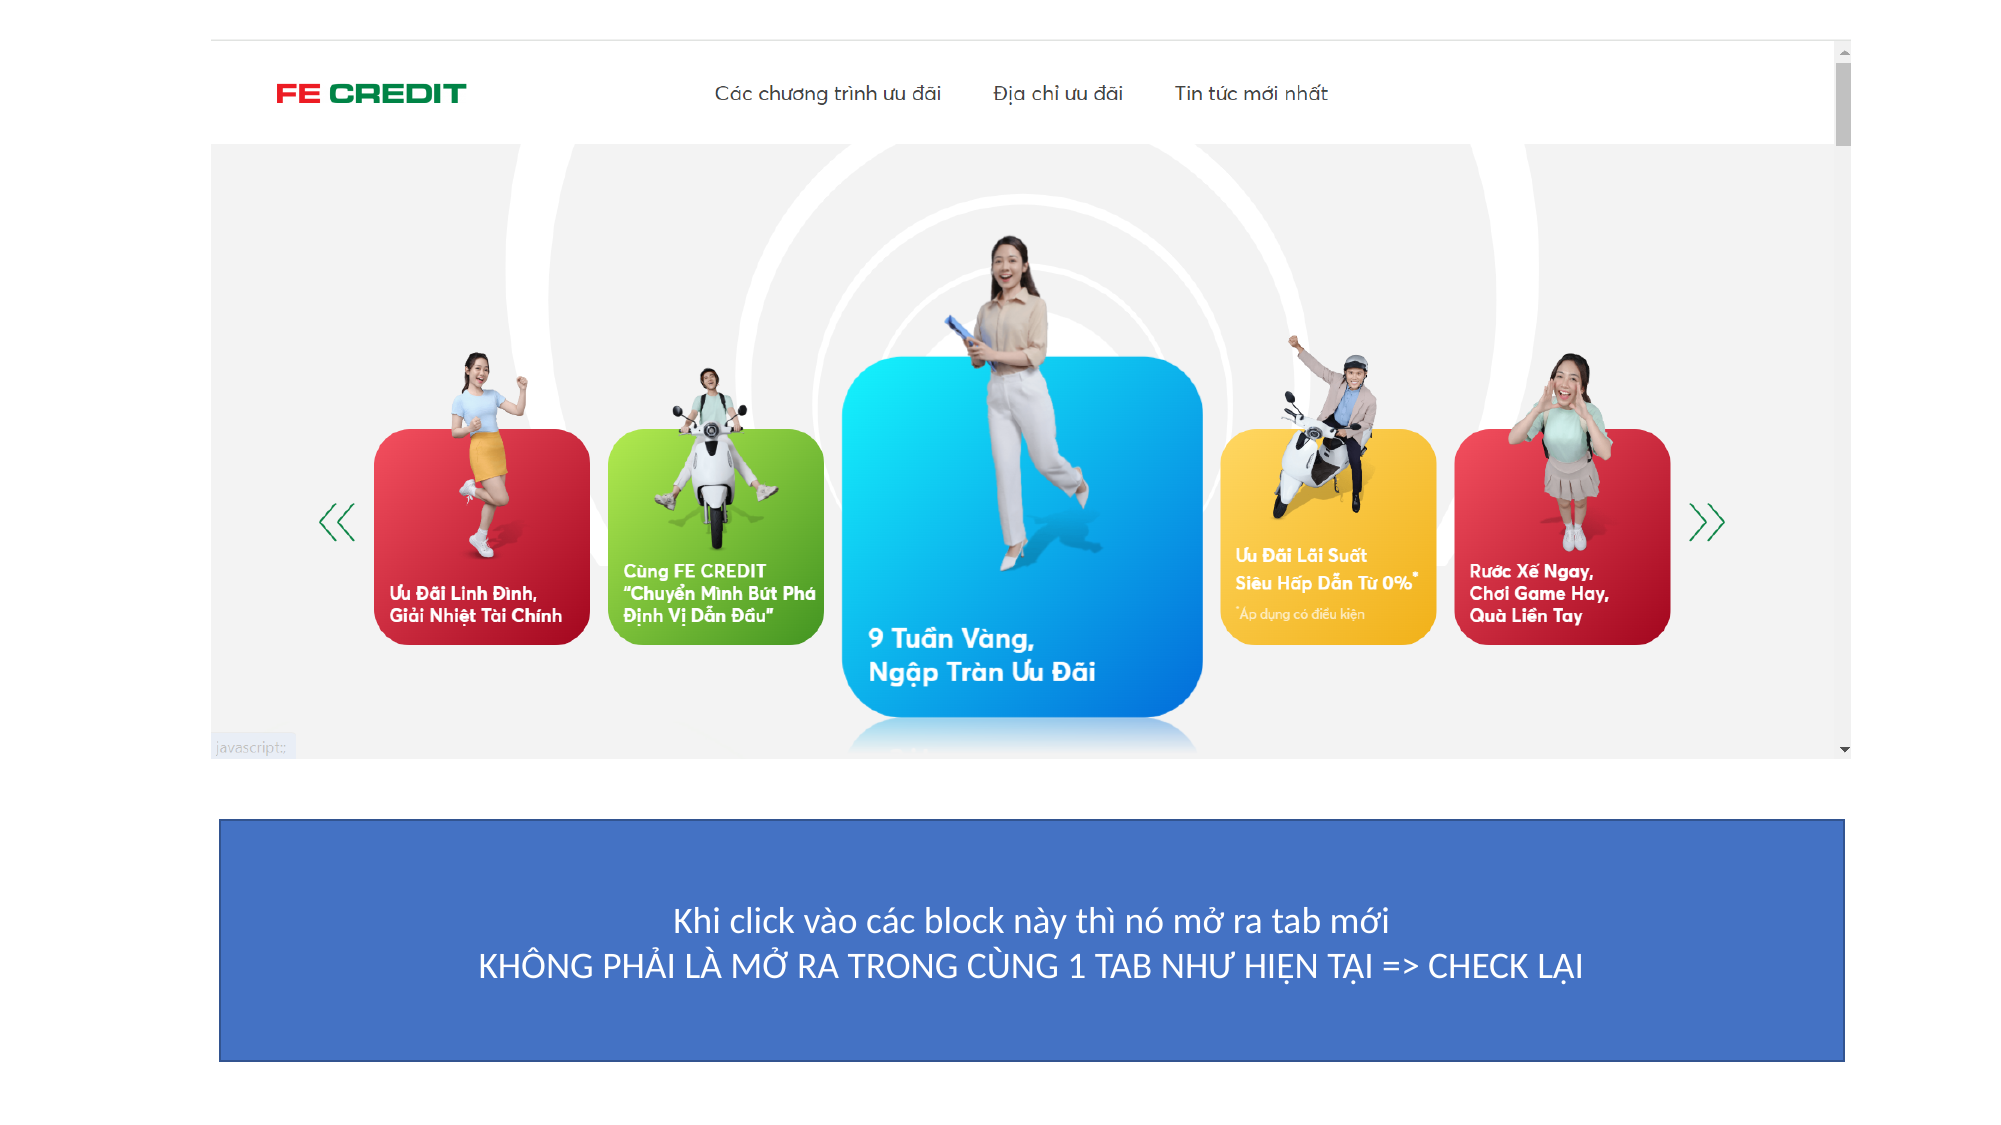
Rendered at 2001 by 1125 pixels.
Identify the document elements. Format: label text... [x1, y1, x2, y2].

picture [211, 33, 1851, 759]
text_box Khi click vào các block này thì nó mở ra tab mới KHÔNG PHẢI LÀ MỞ RA TRONG CÙNG 1 TAB NHƯ HIỆN TẠI => CHECK LẠI [219, 819, 1845, 1062]
